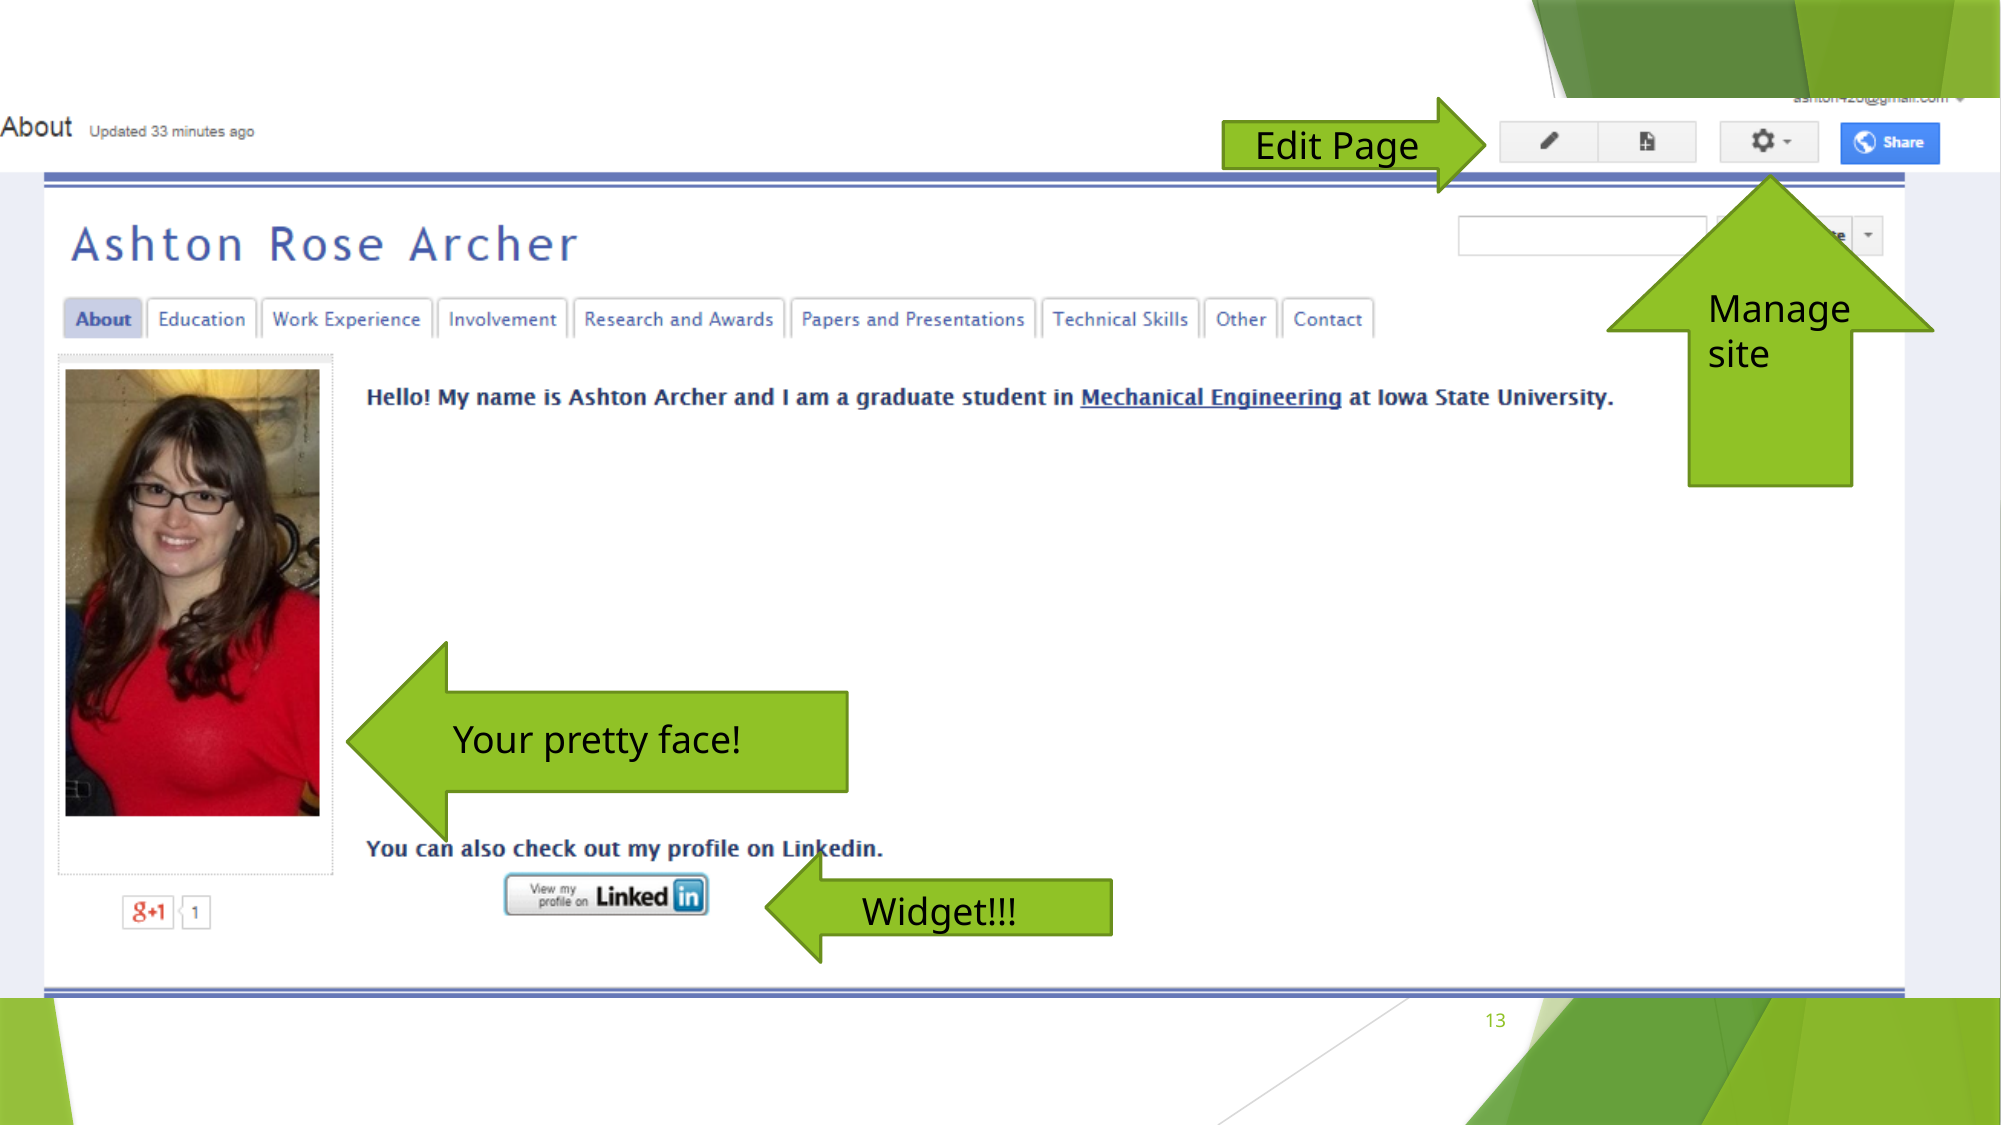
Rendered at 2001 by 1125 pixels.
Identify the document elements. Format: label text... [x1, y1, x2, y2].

slide_number 13 [1409, 1009, 1522, 1051]
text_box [0, 97, 2000, 998]
